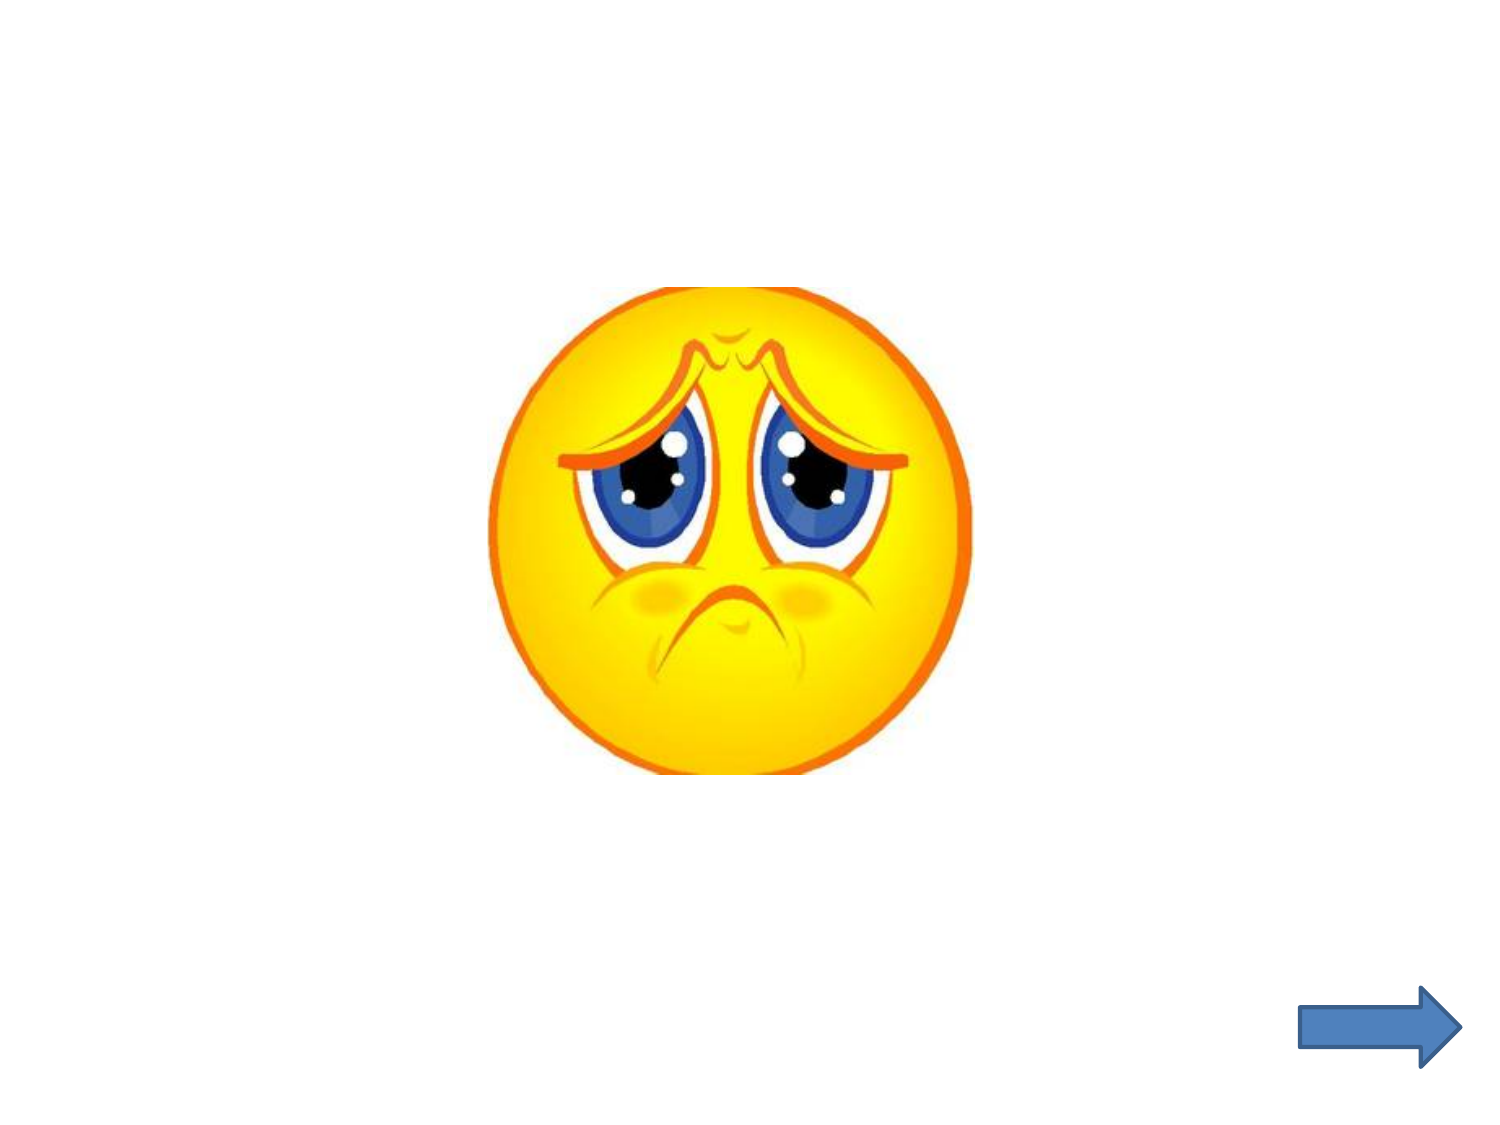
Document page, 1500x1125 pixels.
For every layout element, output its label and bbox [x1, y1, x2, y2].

list [487, 287, 976, 776]
text_box [1297, 985, 1463, 1069]
